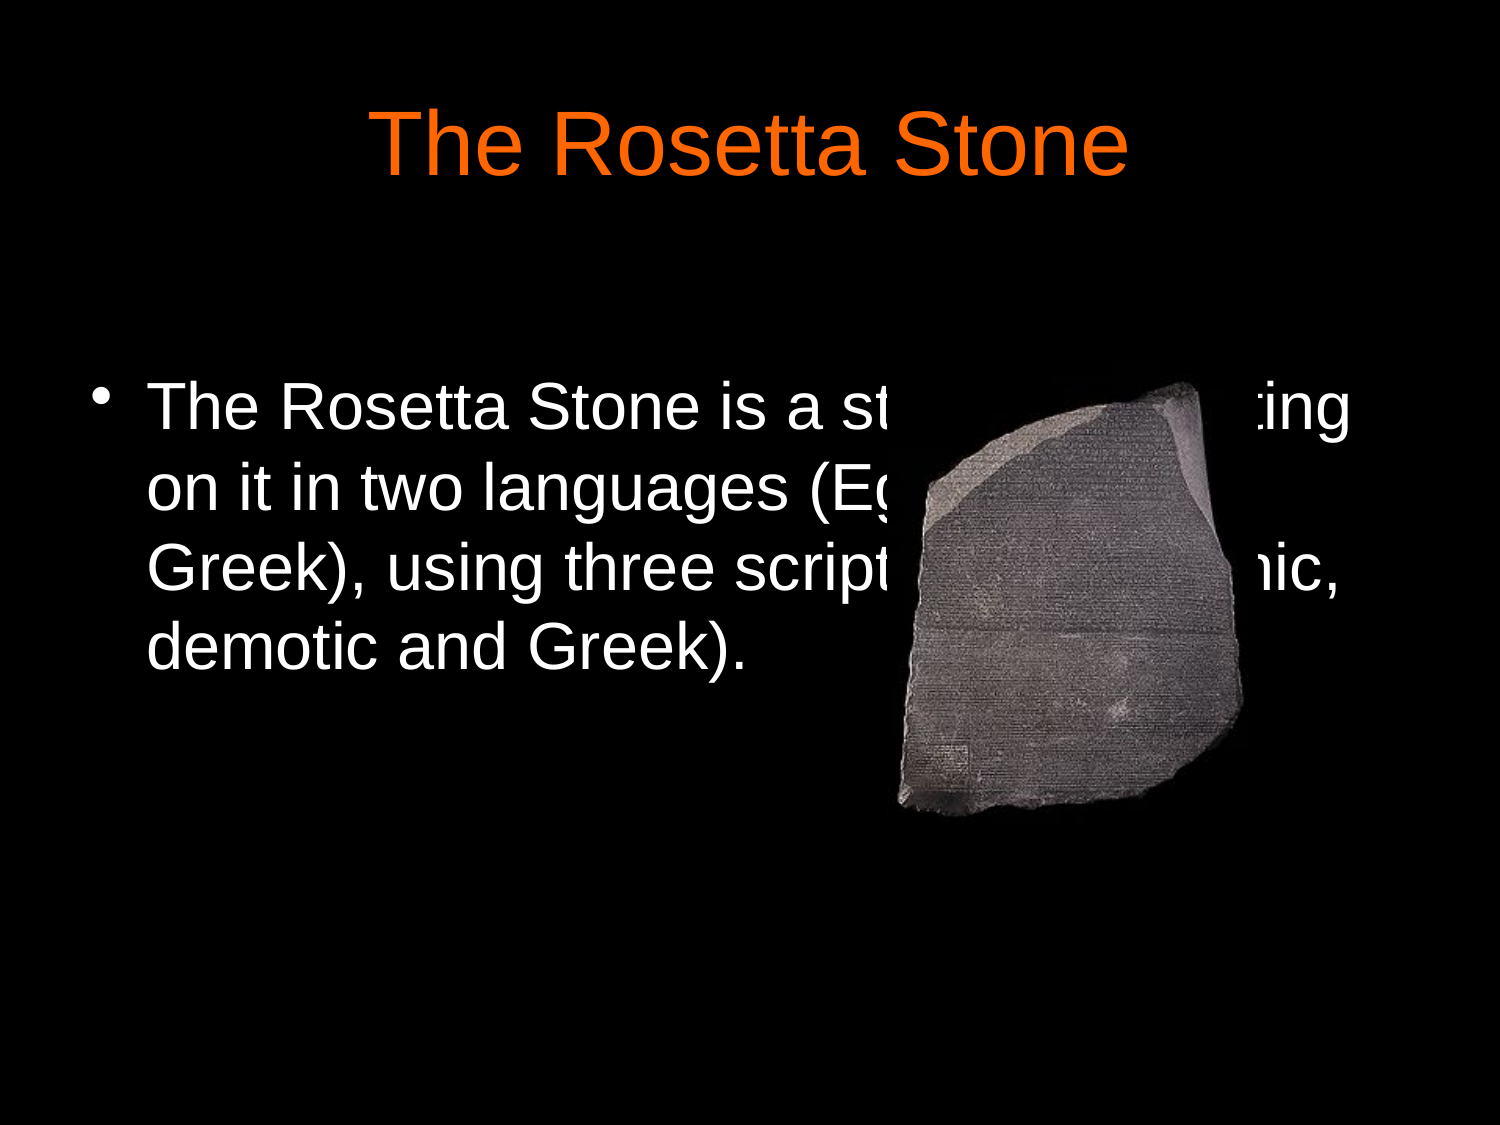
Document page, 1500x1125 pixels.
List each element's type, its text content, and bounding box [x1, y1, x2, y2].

list The Rosetta Stone is a stone with writing on it in two languages (Egyptian and Greek), using three scripts (hieroglyphic, demotic and Greek). [75, 262, 1425, 1005]
picture [887, 362, 1259, 832]
title The Rosetta Stone [75, 45, 1425, 233]
